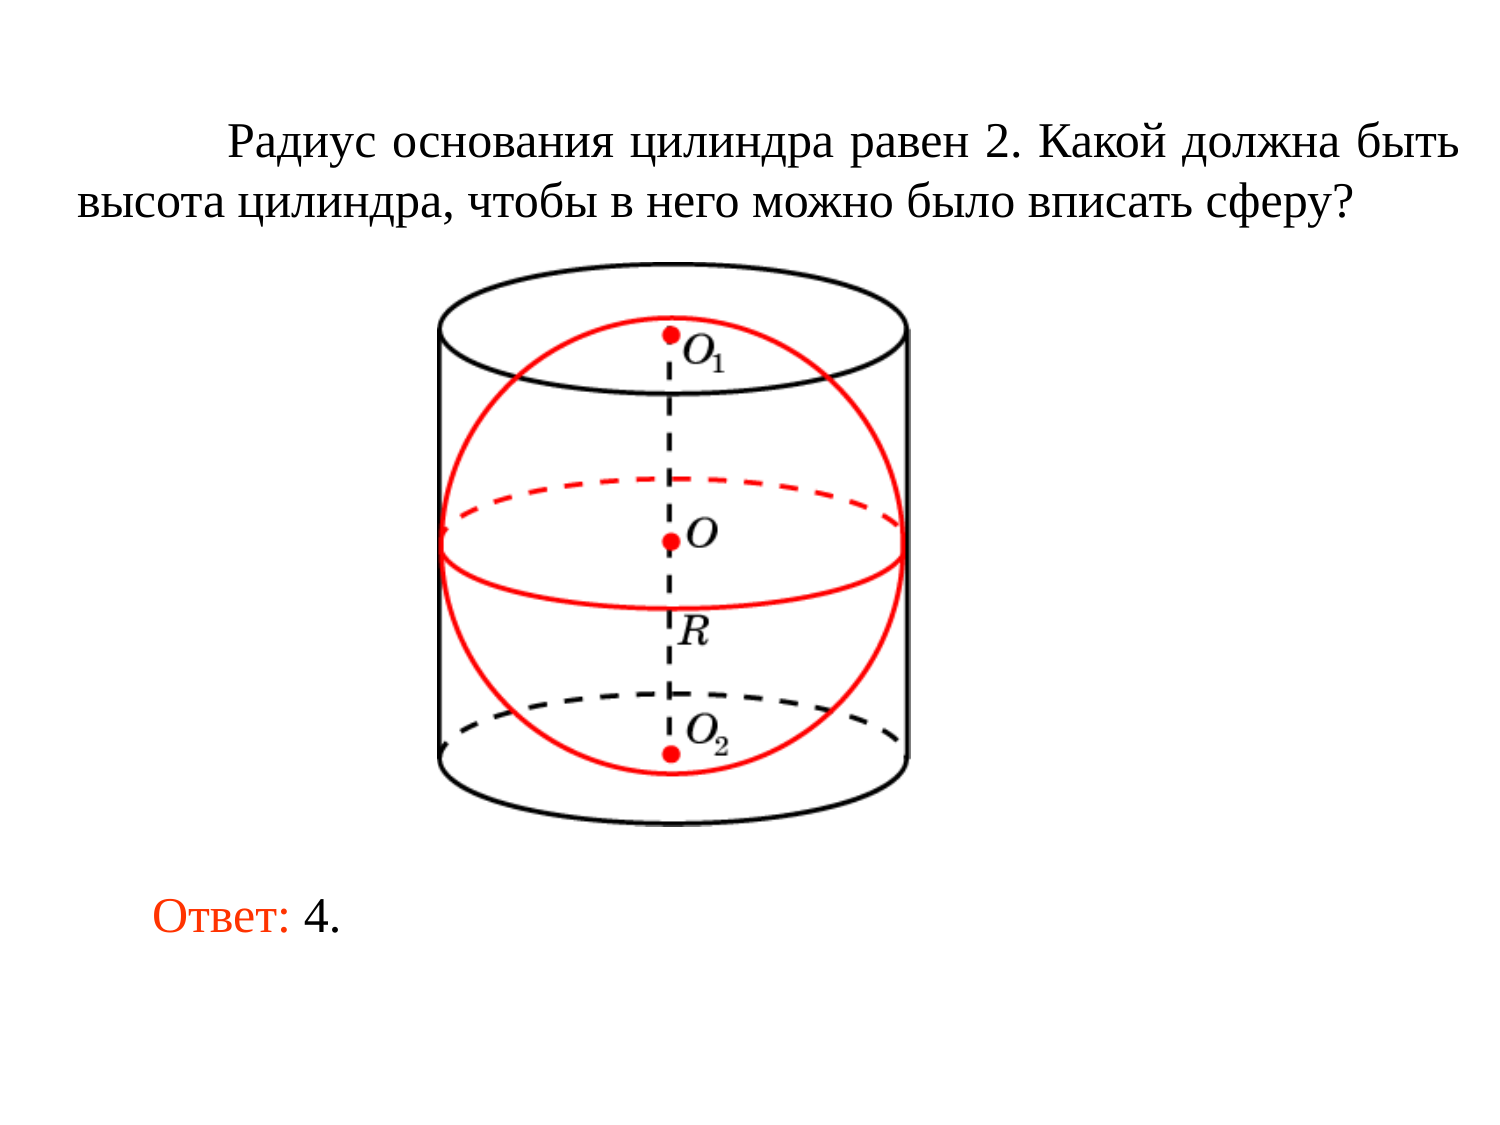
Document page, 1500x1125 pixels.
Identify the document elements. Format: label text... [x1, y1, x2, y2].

text_box Радиус основания цилиндра равен 2. Какой должна быть высота цилиндра, чтобы в него можно было вписать сферу? [62, 99, 1475, 235]
text_box Ответ: 4. [137, 874, 500, 950]
picture [437, 262, 911, 827]
